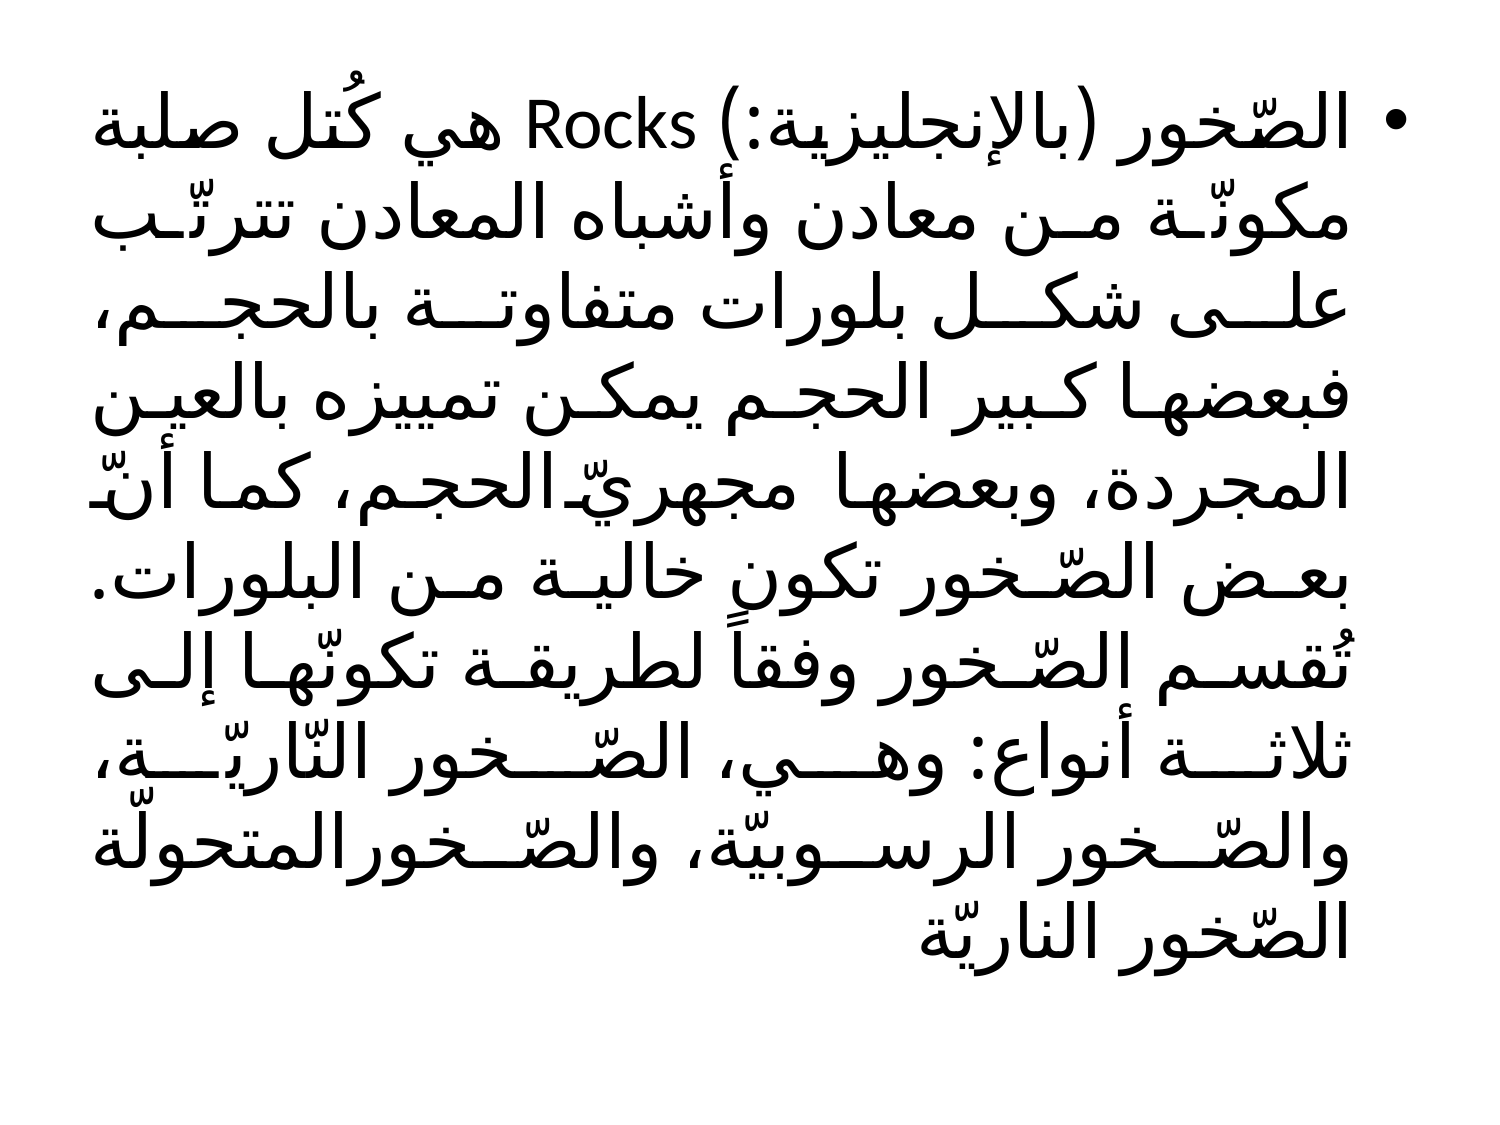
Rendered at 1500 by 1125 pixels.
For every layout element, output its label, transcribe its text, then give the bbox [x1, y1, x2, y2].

list الصّخور (بالإنجليزية:) Rocks هي كُتل صلبة مكونّة من معادن وأشباه المعادن تترتّب على شكل بلورات متفاوتة بالحجم، فبعضها كبير الحجم يمكن تمييزه بالعين المجردة، وبعضها مجهريّ الحجم، كما أنّ بعض الصّخور تكون خالية من البلورات. تُقسم الصّخور وفقاً لطريقة تكونّها إلى ثلاثة أنواع: وهي، الصّخور النّاريّة، والصّخور الرسوبيّة، والصّخورالمتحولّة الصّخور الناريّة [75, 66, 1425, 1005]
